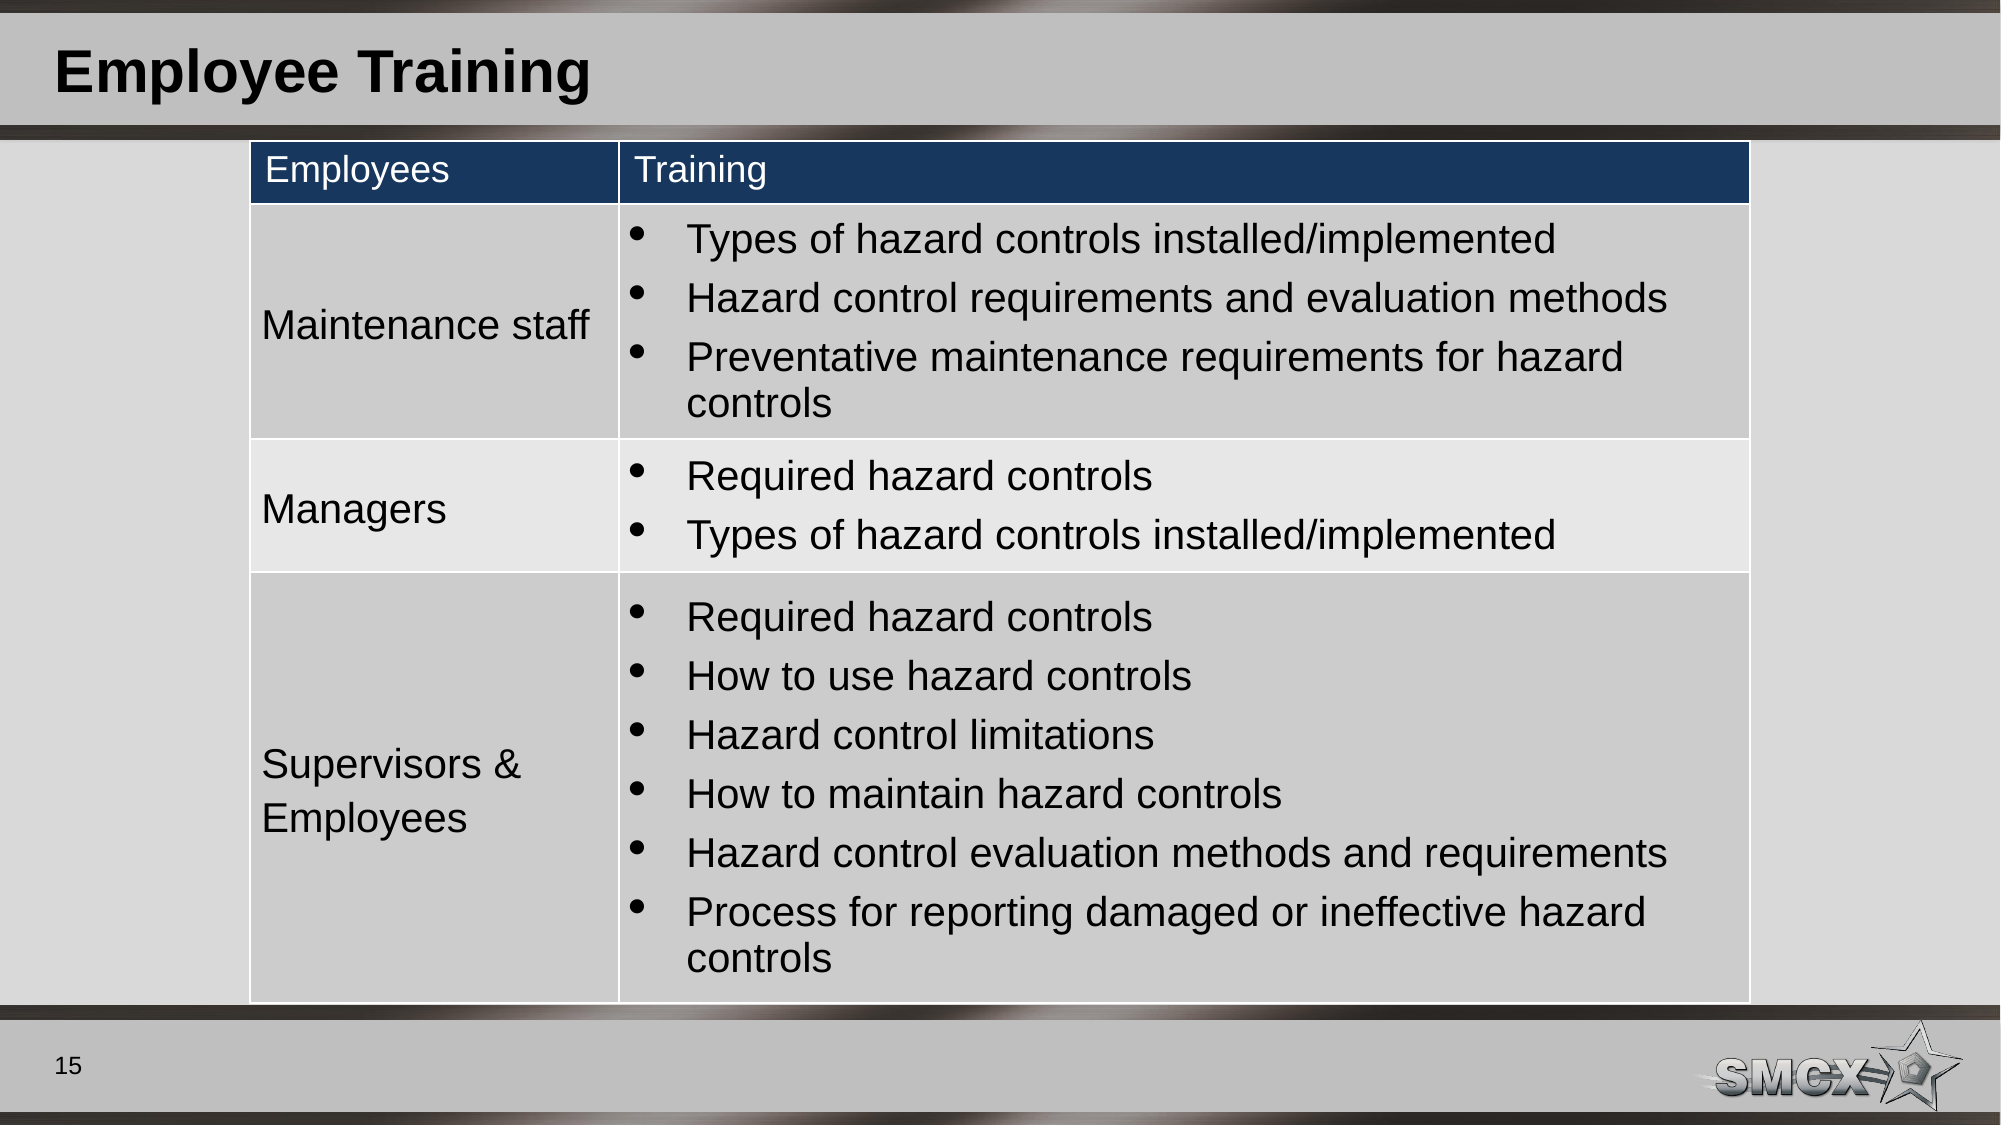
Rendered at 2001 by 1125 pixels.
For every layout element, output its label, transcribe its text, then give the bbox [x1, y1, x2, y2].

picture [0, 125, 2001, 140]
table_header Training [620, 142, 1749, 203]
slide_number 15 [39, 1035, 190, 1095]
table_cell Required hazard controls How to use hazard controls Hazard control limitations How to maintain hazard controls Hazard control evaluation methods and requirements Process for reporting damaged or ineffective hazard controls [620, 573, 1749, 1002]
title Employee Training [39, 21, 1980, 115]
table_cell Types of hazard controls installed/implemented Hazard control requirements and evaluation methods Preventative maintenance requirements for hazard controls [620, 205, 1749, 438]
table_cell Required hazard controls Types of hazard controls installed/implemented [620, 440, 1749, 571]
picture [0, 1005, 2001, 1125]
table_header Employees [251, 142, 618, 203]
table_cell Managers [251, 440, 618, 571]
picture [0, 0, 2001, 13]
table_cell Supervisors & Employees [251, 573, 618, 1002]
table_cell Maintenance staff [251, 205, 618, 438]
